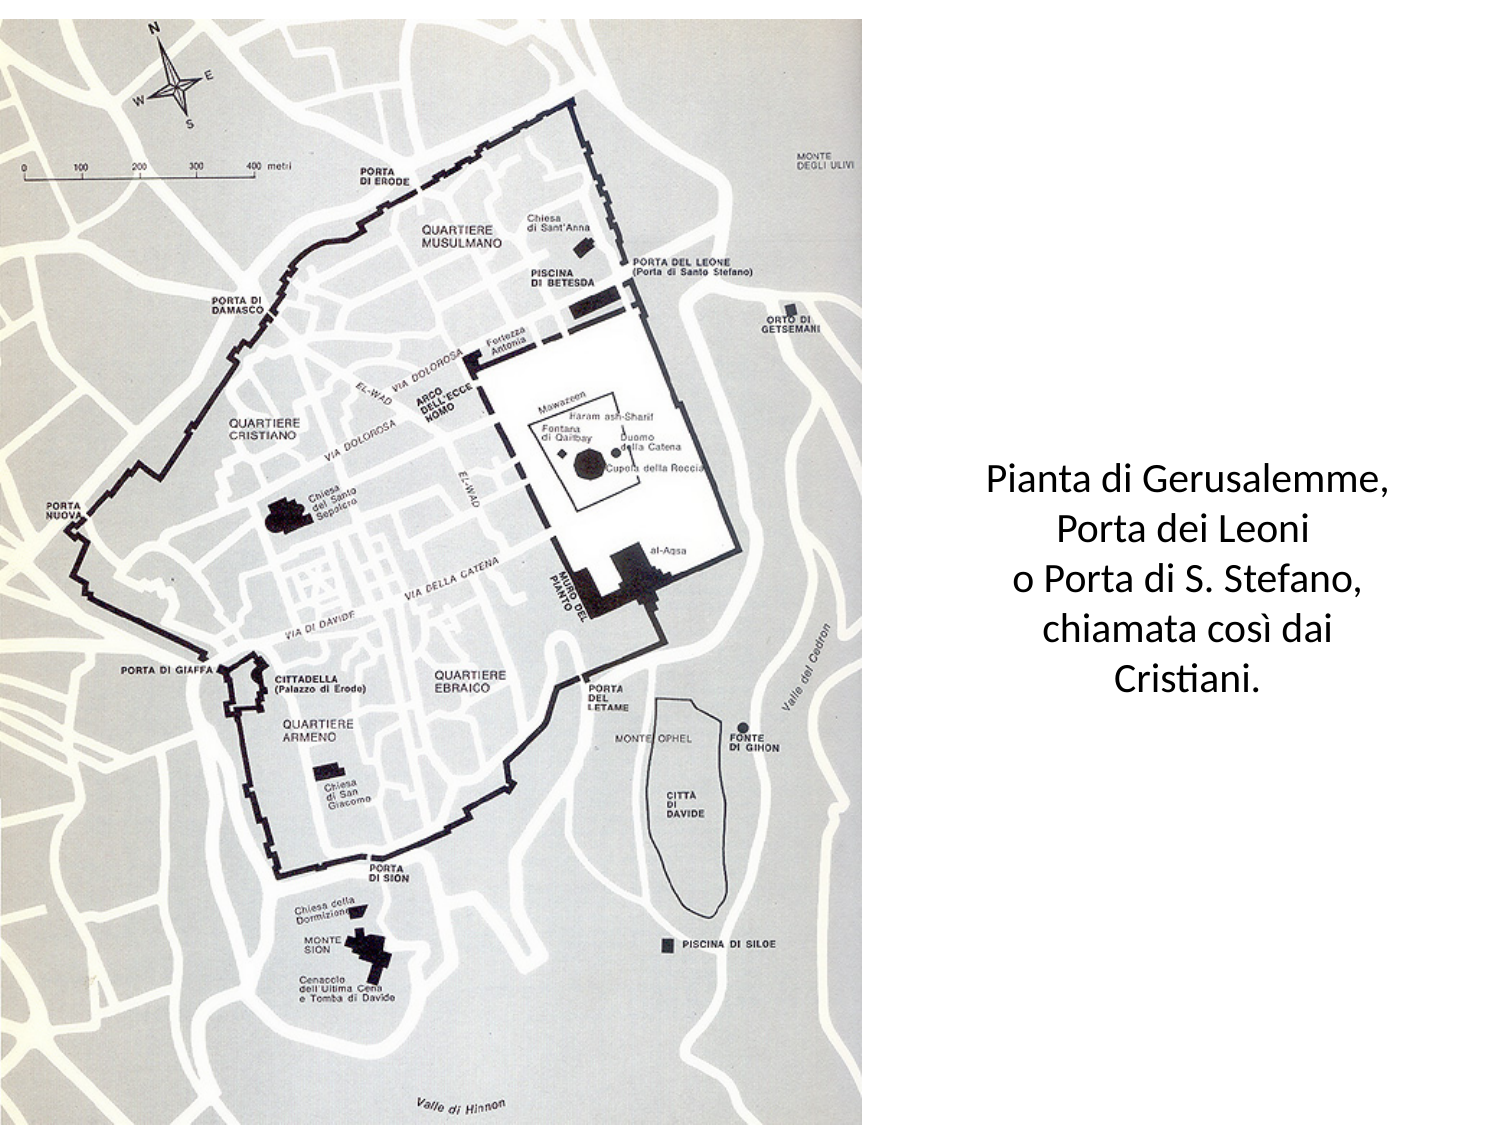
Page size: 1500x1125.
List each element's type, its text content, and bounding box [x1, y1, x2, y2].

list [0, 18, 862, 1125]
title Pianta di Gerusalemme, Porta dei Leoni o Porta di S. Stefano, chiamata così dai Cristiani. [950, 45, 1425, 1106]
